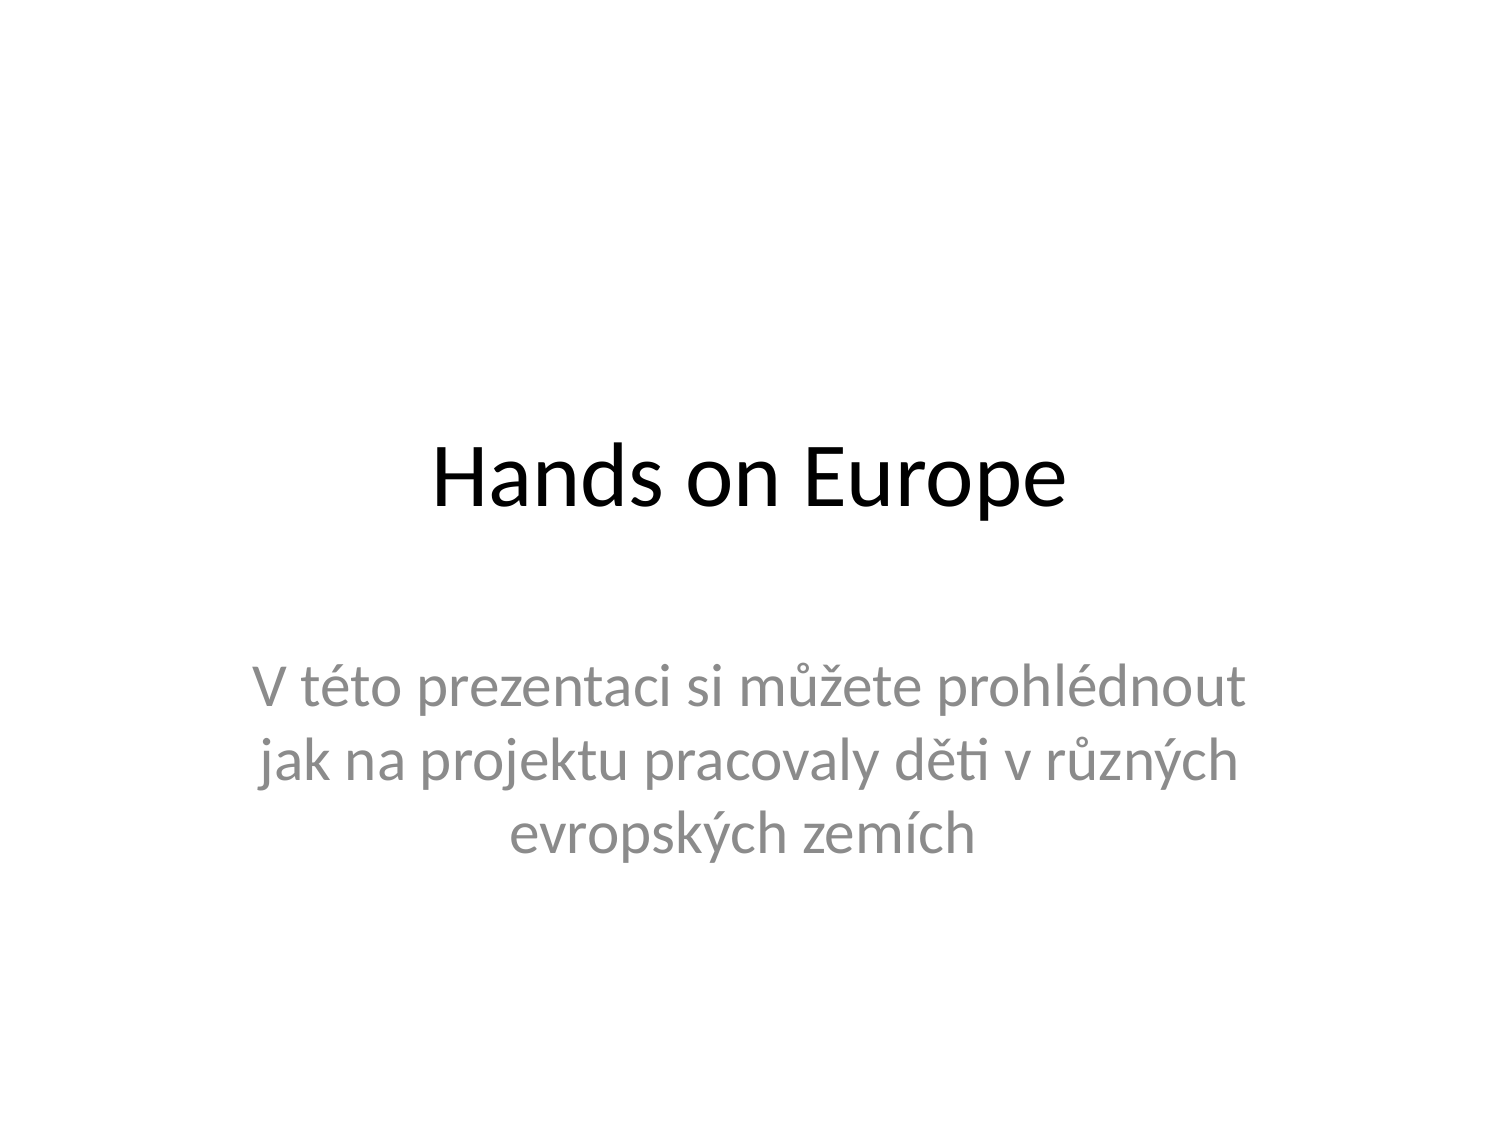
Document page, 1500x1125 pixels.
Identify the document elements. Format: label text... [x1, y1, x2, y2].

subtitle V této prezentaci si můžete prohlédnout jak na projektu pracovaly děti v různých evropských zemích [225, 637, 1275, 925]
title Hands on Europe [112, 349, 1388, 591]
